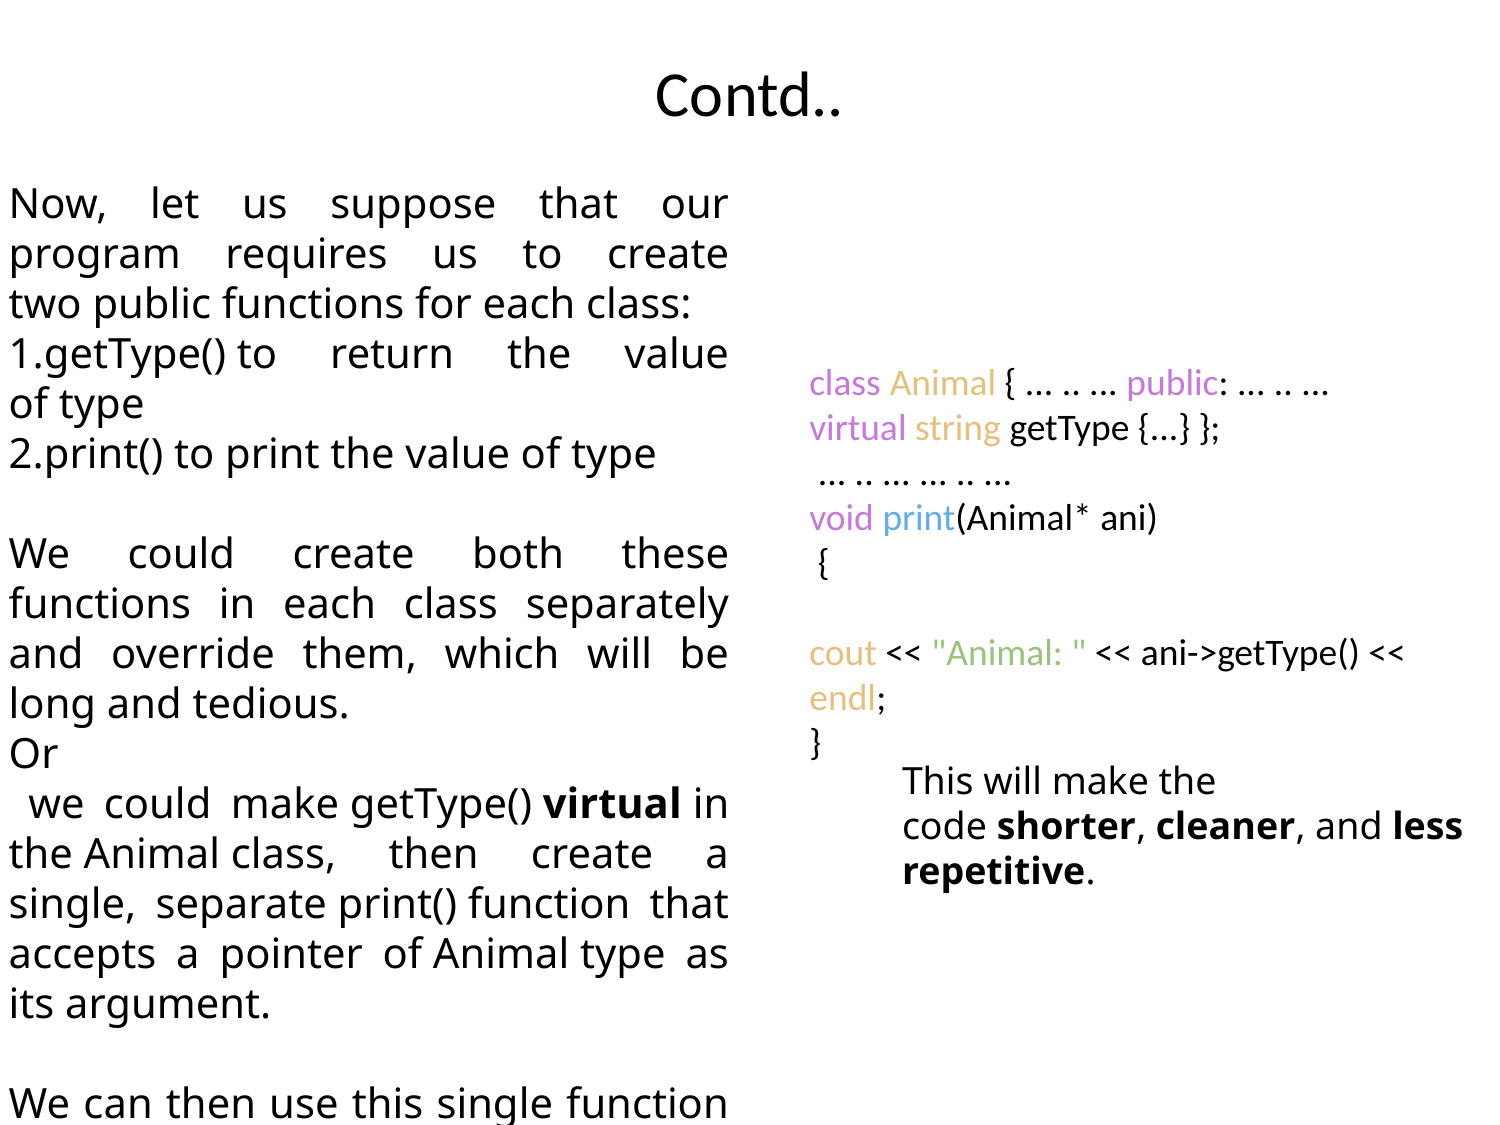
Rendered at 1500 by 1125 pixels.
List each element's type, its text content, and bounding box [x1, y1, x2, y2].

text_box class Animal { ... .. ... public: ... .. ... virtual string getType {...} }; ... .. ... ... .. ... void print(Animal* ani) { cout << "Animal: " << ani->getType() << endl; } [794, 350, 1495, 771]
text_box This will make the code shorter, cleaner, and less repetitive. [887, 749, 1500, 990]
text_box Now, let us suppose that our program requires us to create two public functions for each class: getType() to return the value of type print() to print the value of type We could create both these functions in each class separately and override them, which will be long and tedious. Or we could make getType() virtual in the Animal class, then create a single, separate print() function that accepts a pointer of Animal type as its argument. We can then use this single function to override the virtual function. [0, 169, 744, 1125]
title Contd.. [75, 45, 1425, 138]
